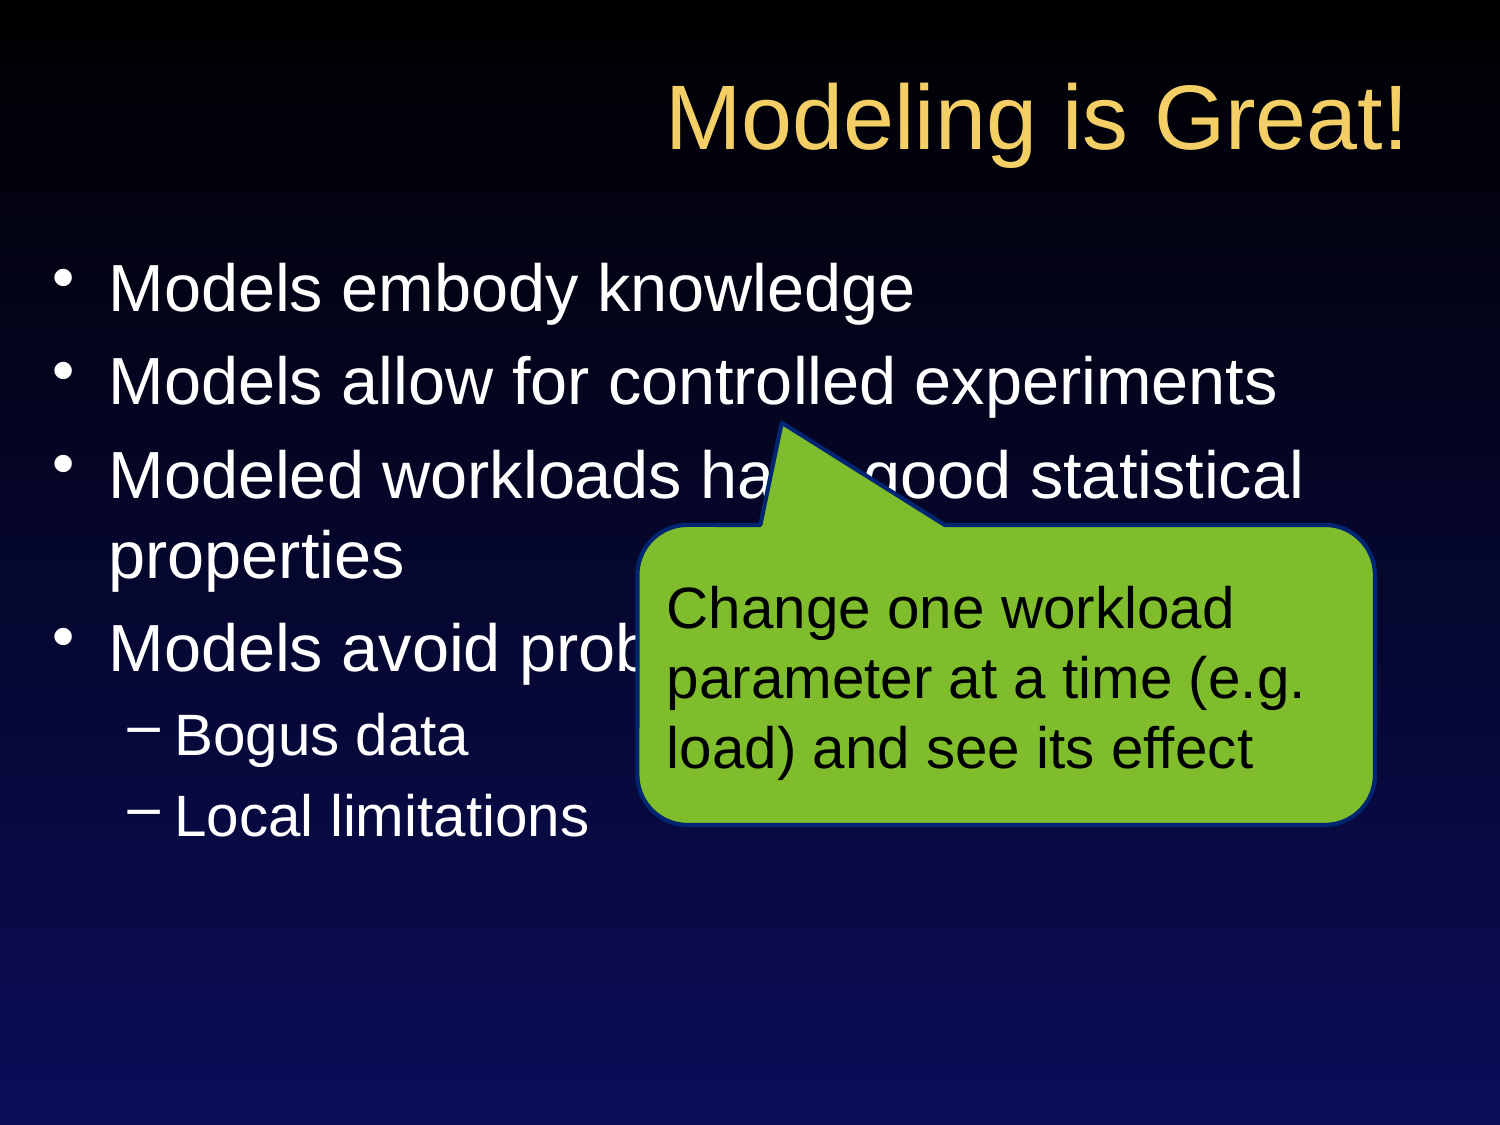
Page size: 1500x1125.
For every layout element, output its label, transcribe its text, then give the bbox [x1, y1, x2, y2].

list Models embody knowledge Models allow for controlled experiments Modeled workloads have good statistical properties Models avoid problems in logs Bogus data Local limitations [37, 237, 1475, 1100]
text_box Change one workload parameter at a time (e.g. load) and see its effect [635, 420, 1378, 828]
title Modeling is Great! [75, 37, 1425, 188]
